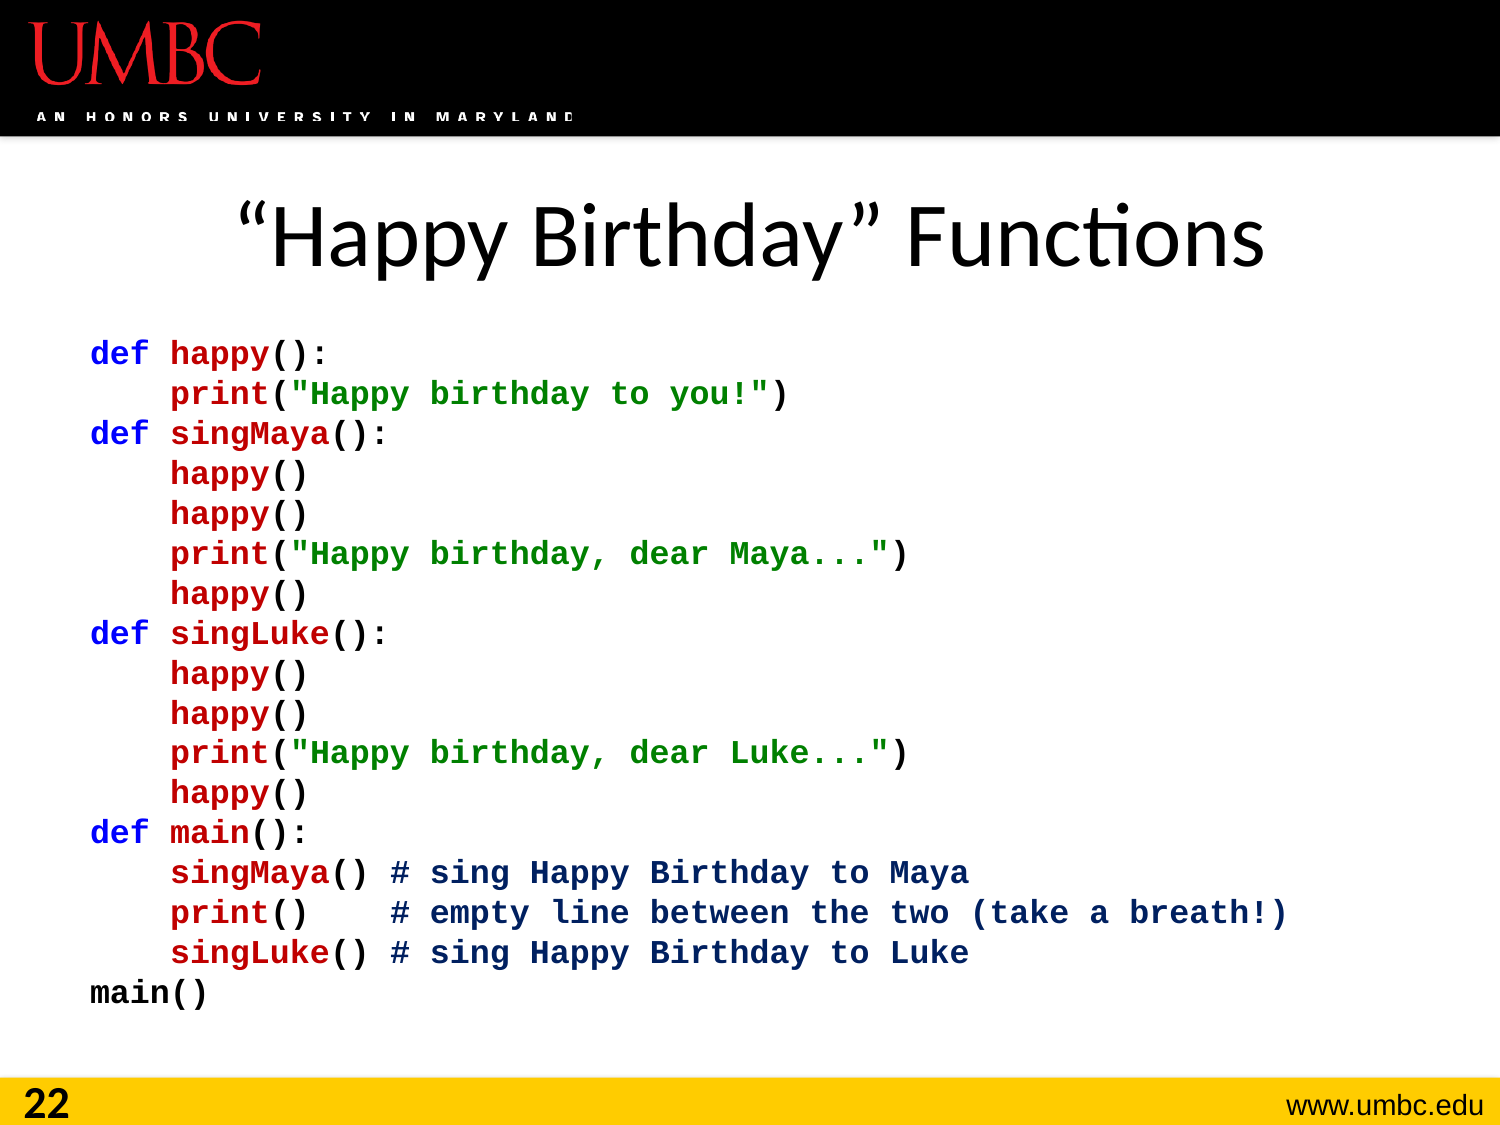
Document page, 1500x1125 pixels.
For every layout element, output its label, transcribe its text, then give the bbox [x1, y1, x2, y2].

title “Happy Birthday” Functions [75, 136, 1425, 324]
list def happy(): print("Happy birthday to you!") def singMaya(): happy() happy() print("Happy birthday, dear Maya...") happy() def singLuke(): happy() happy() print("Happy birthday, dear Luke...") happy() def main(): singMaya() # sing Happy Birthday to Maya print() # empty line between the two (take a breath!) singLuke() # sing Happy Birthday to Luke main() [75, 324, 1425, 1066]
slide_number 22 [0, 1065, 94, 1125]
